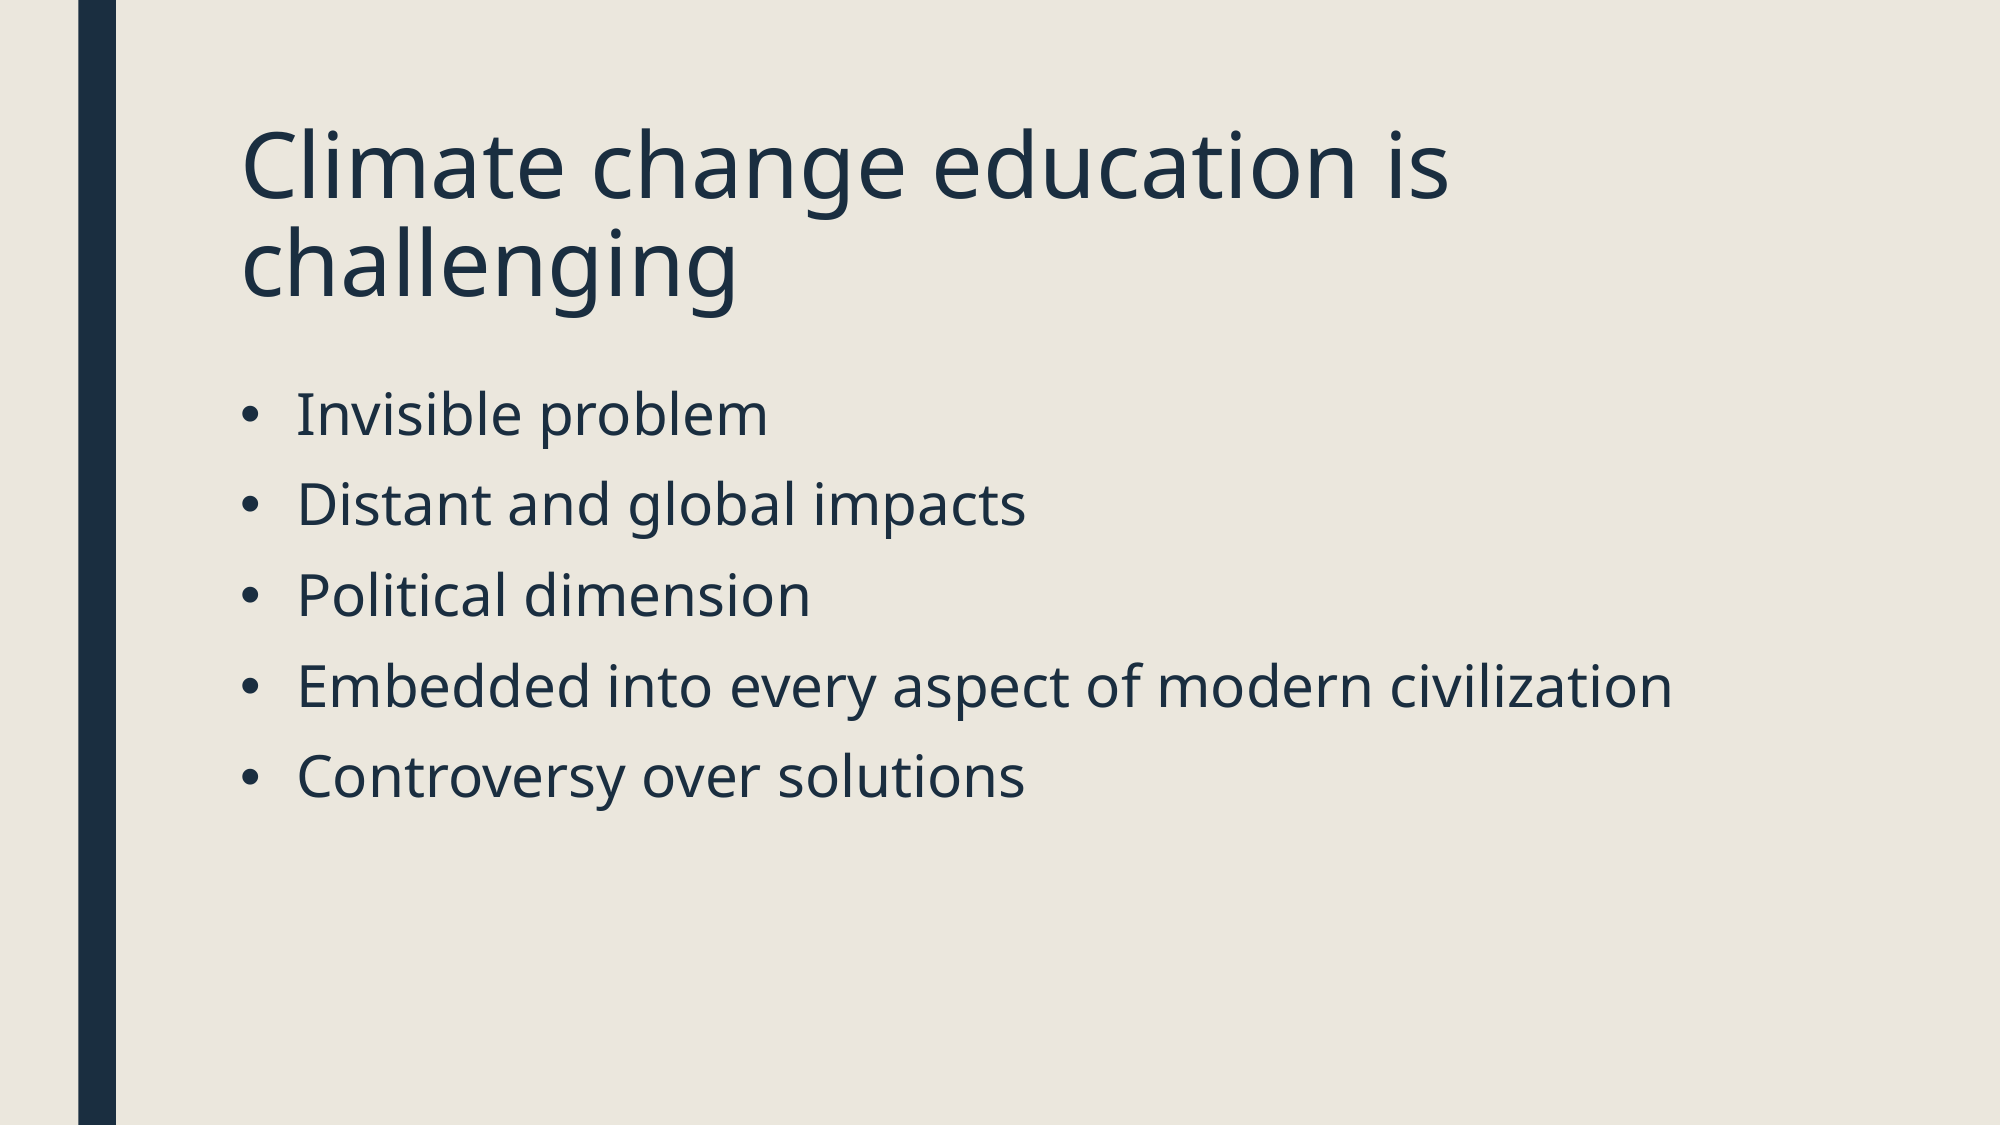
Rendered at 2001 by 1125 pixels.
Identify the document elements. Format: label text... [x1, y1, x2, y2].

list Invisible problem Distant and global impacts Political dimension Embedded into every aspect of modern civilization Controversy over solutions [225, 375, 1800, 963]
title Climate change education is challenging [225, 112, 1800, 357]
